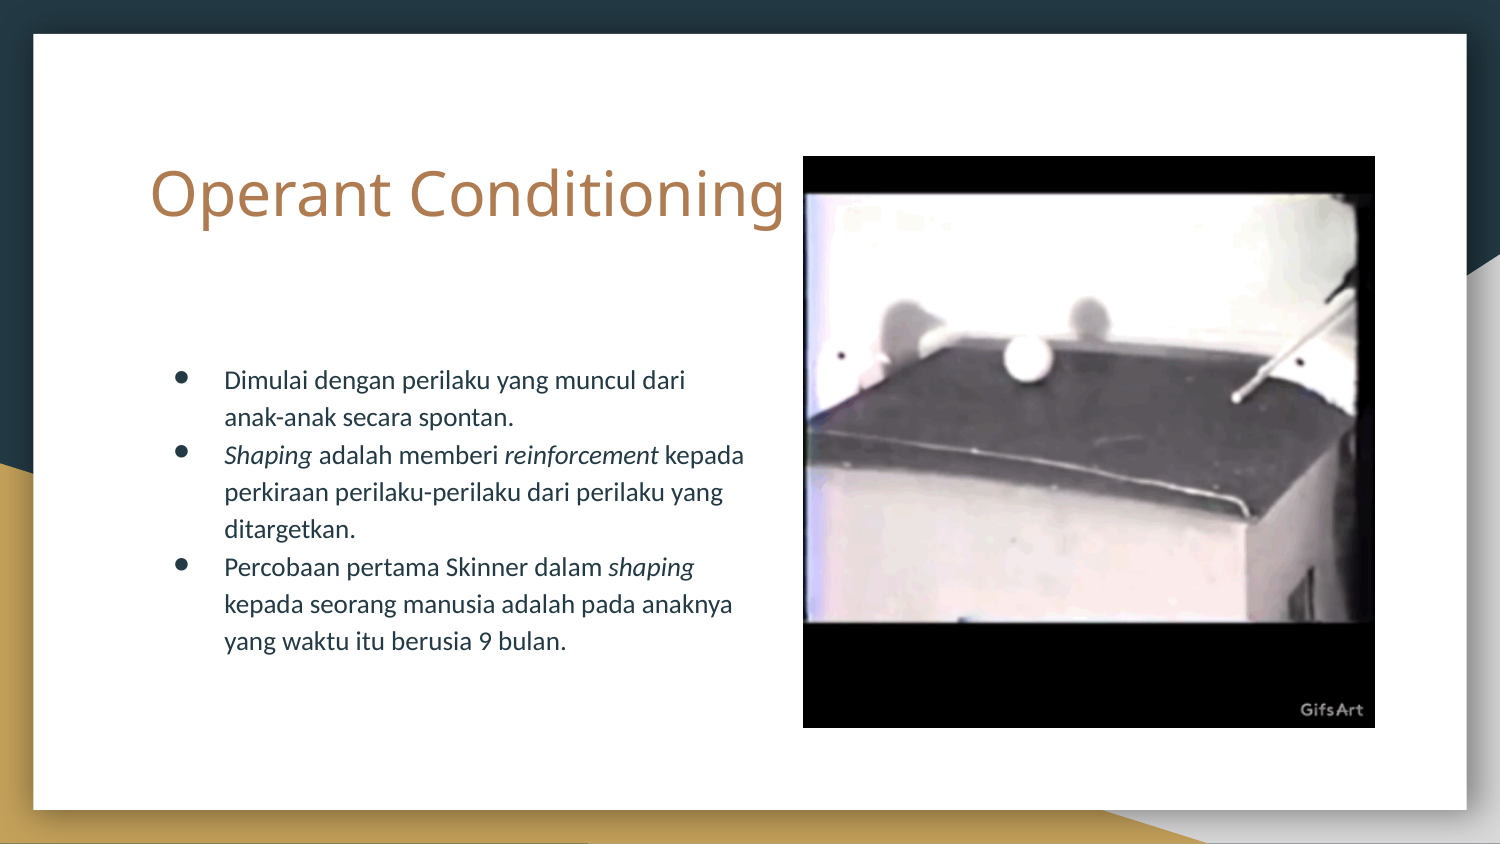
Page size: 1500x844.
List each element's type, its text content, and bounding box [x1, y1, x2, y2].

list Dimulai dengan perilaku yang muncul dari anak-anak secara spontan. Shaping adalah memberi reinforcement kepada perkiraan perilaku-perilaku dari perilaku yang ditargetkan. Percobaan pertama Skinner dalam shaping kepada seorang manusia adalah pada anaknya yang waktu itu berusia 9 bulan. [134, 276, 763, 710]
picture [803, 156, 1376, 729]
title Operant Conditioning [134, 138, 1366, 296]
